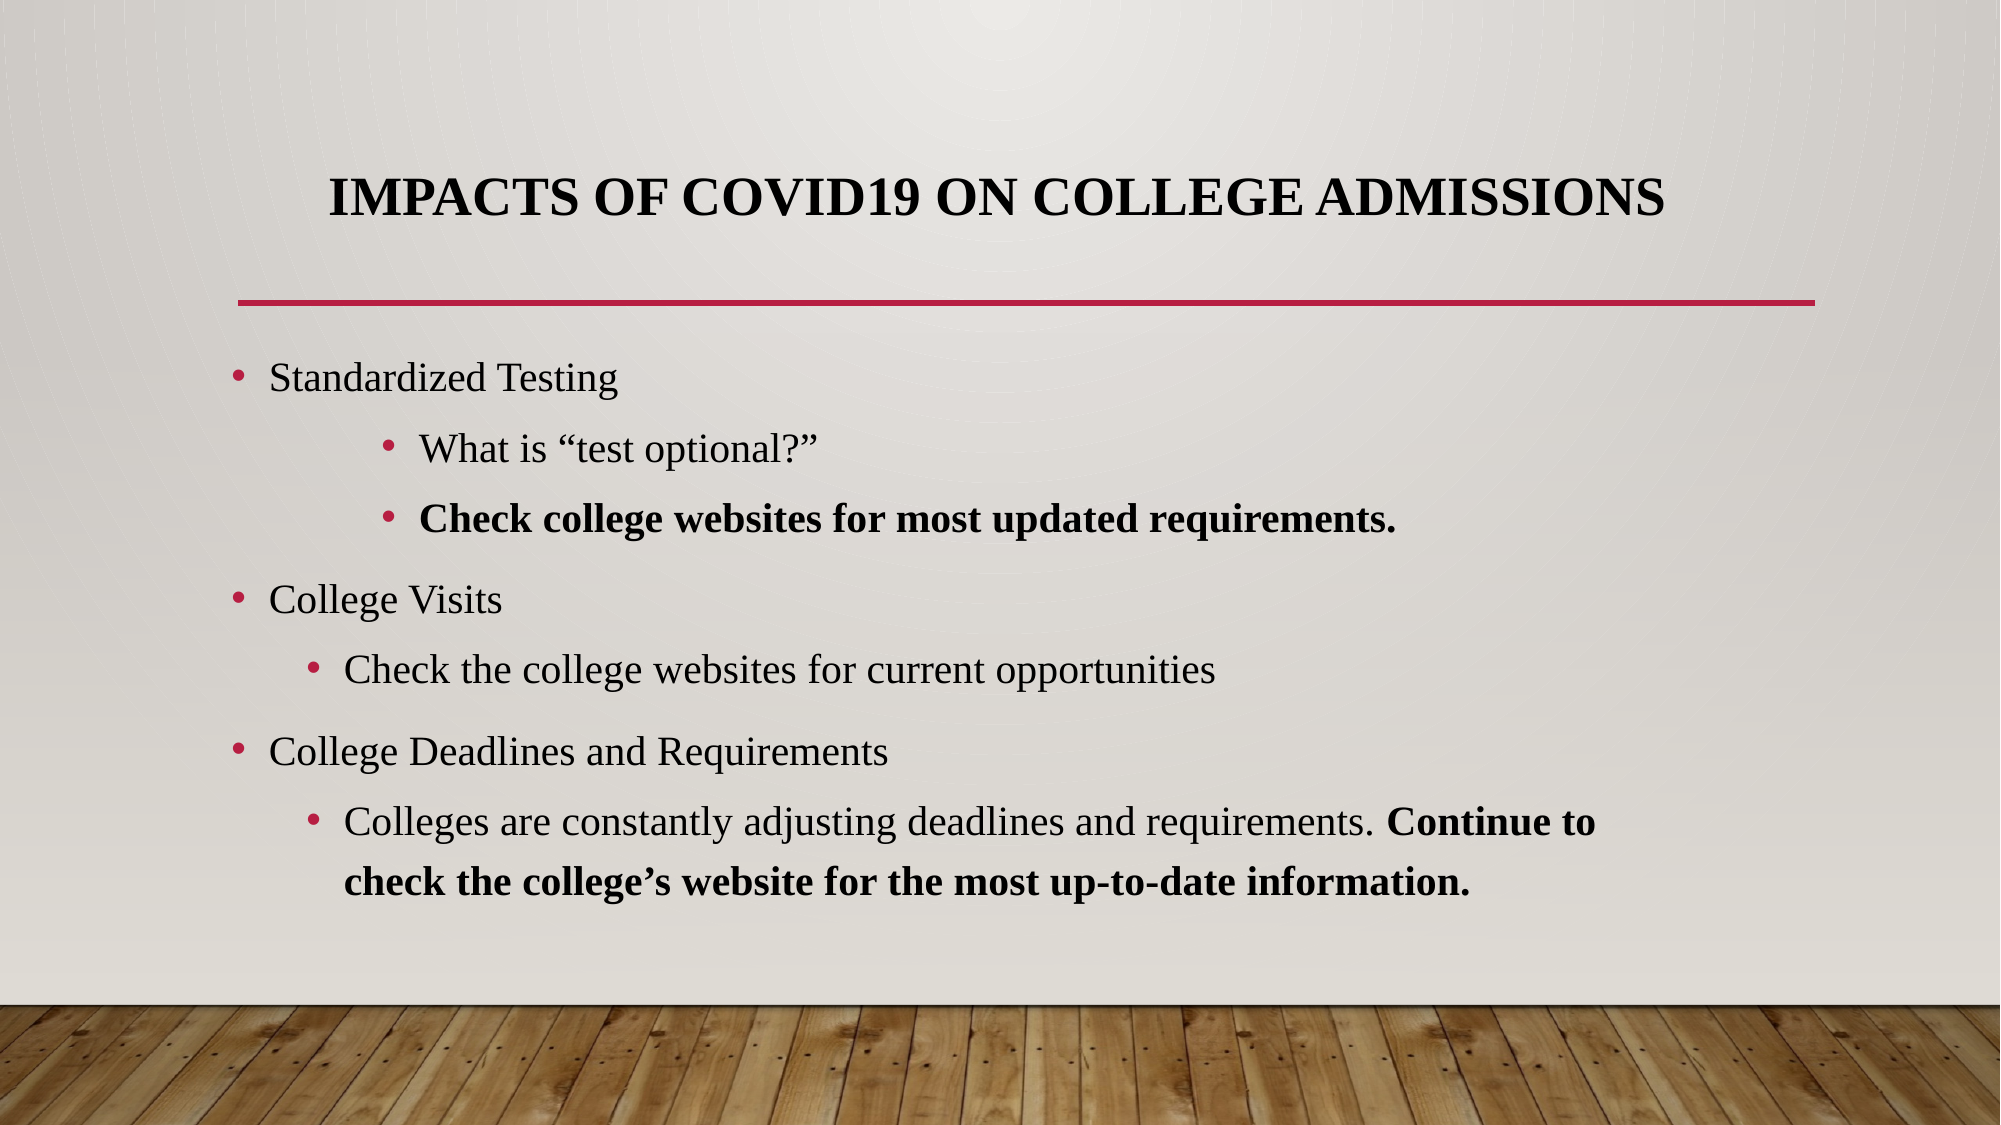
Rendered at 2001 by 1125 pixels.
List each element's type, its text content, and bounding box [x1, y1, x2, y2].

title Impacts of COVID19 on College Admissions [110, 159, 1817, 276]
list Standardized Testing​ What is “test optional?” Check college websites for most updated requirements. College Visits​ Check the college websites for current opportunities College Deadlines and Requirements Colleges are constantly adjusting deadlines and requirements. Continue to check the college’s website for the most up-to-date information. [216, 332, 1664, 997]
picture [0, 1005, 2000, 1125]
